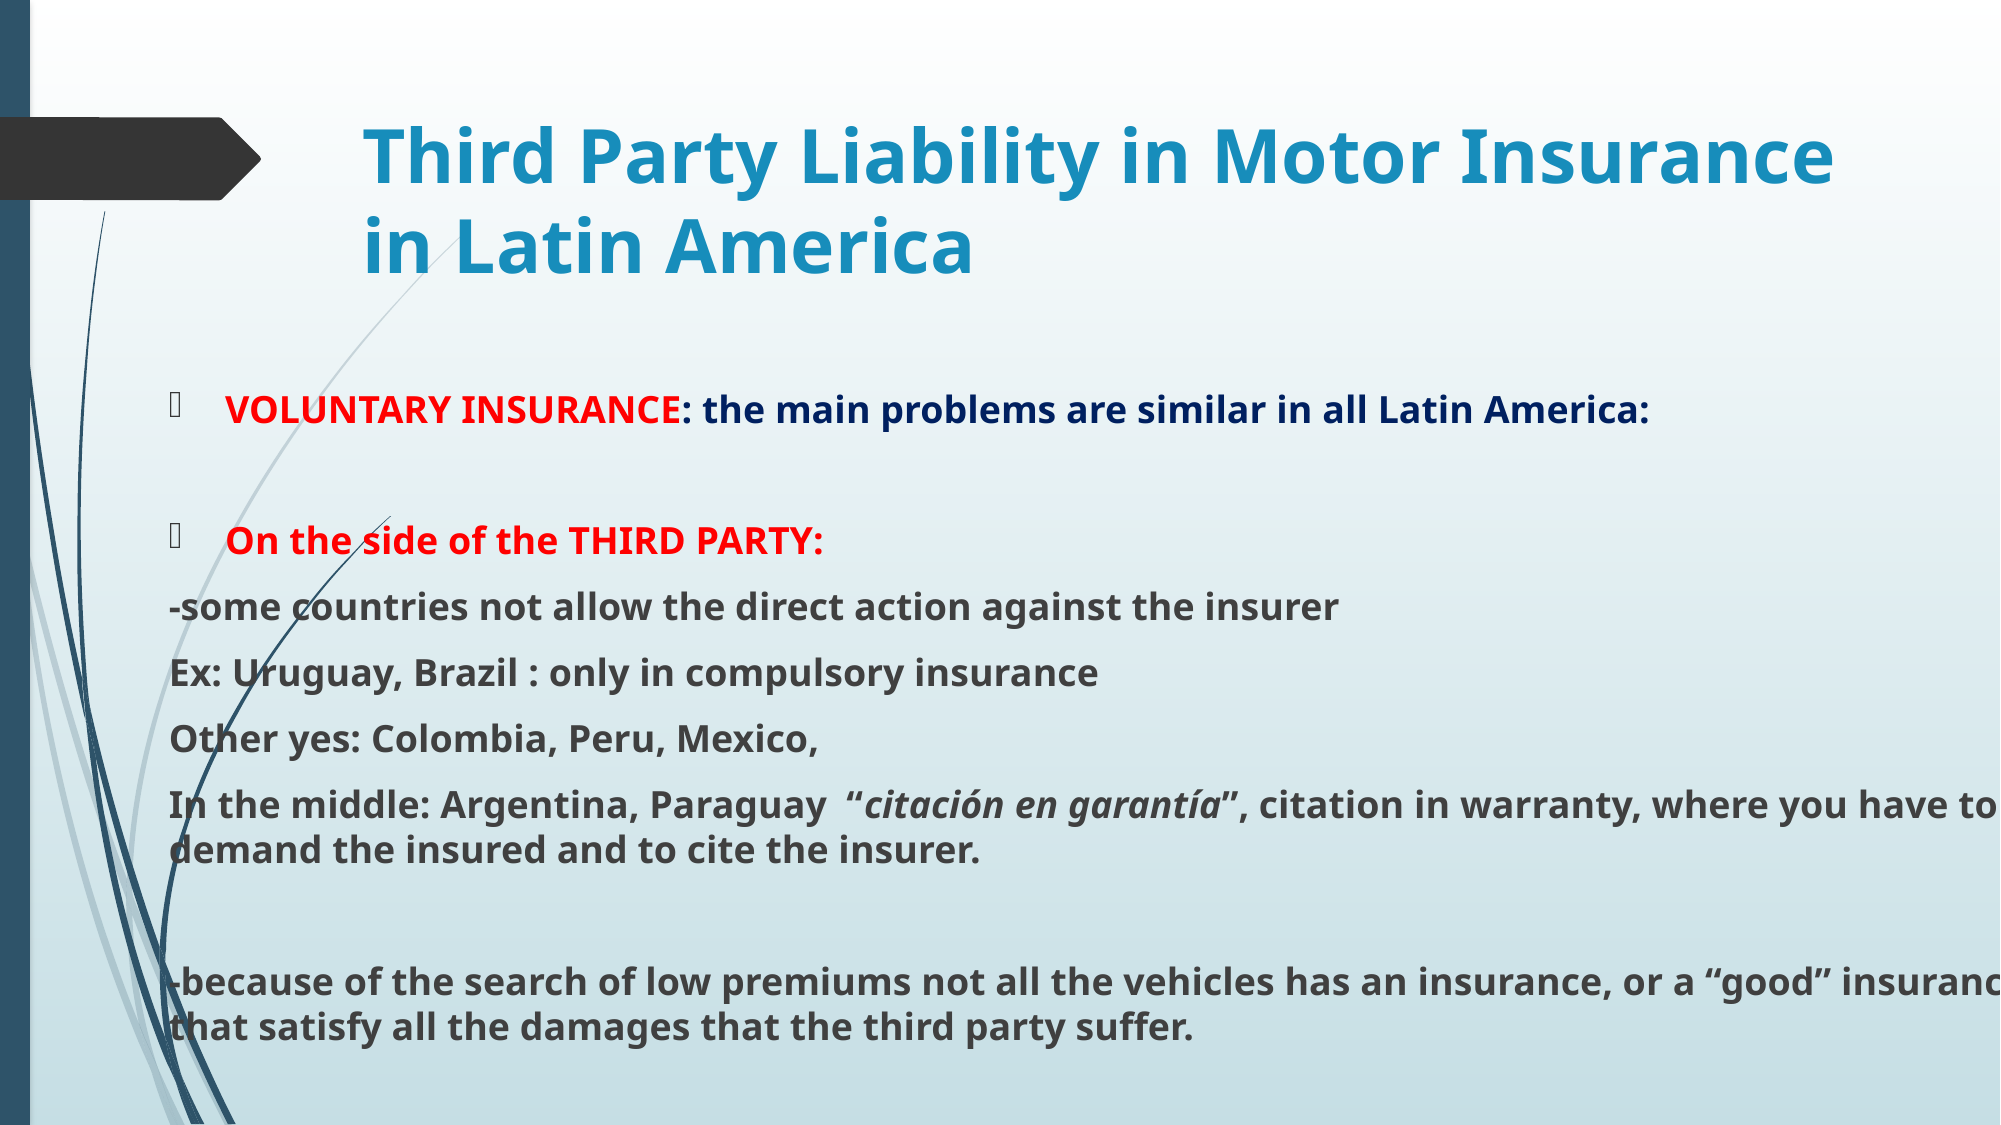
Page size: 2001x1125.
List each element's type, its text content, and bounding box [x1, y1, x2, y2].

title Third Party Liability in Motor Insurance in Latin America [347, 100, 1888, 312]
list VOLUNTARY INSURANCE: the main problems are similar in all Latin America: On the side of the THIRD PARTY: -some countries not allow the direct action against the insurer Ex: Uruguay, Brazil : only in compulsory insurance Other yes: Colombia, Peru, Mexico, In the middle: Argentina, Paraguay “citación en garantía”, citation in warranty, where you have to demand the insured and to cite the insurer. -because of the search of low premiums not all the vehicles has an insurance, or a “good” insurance that satisfy all the damages that the third party suffer. [153, 312, 2000, 1093]
